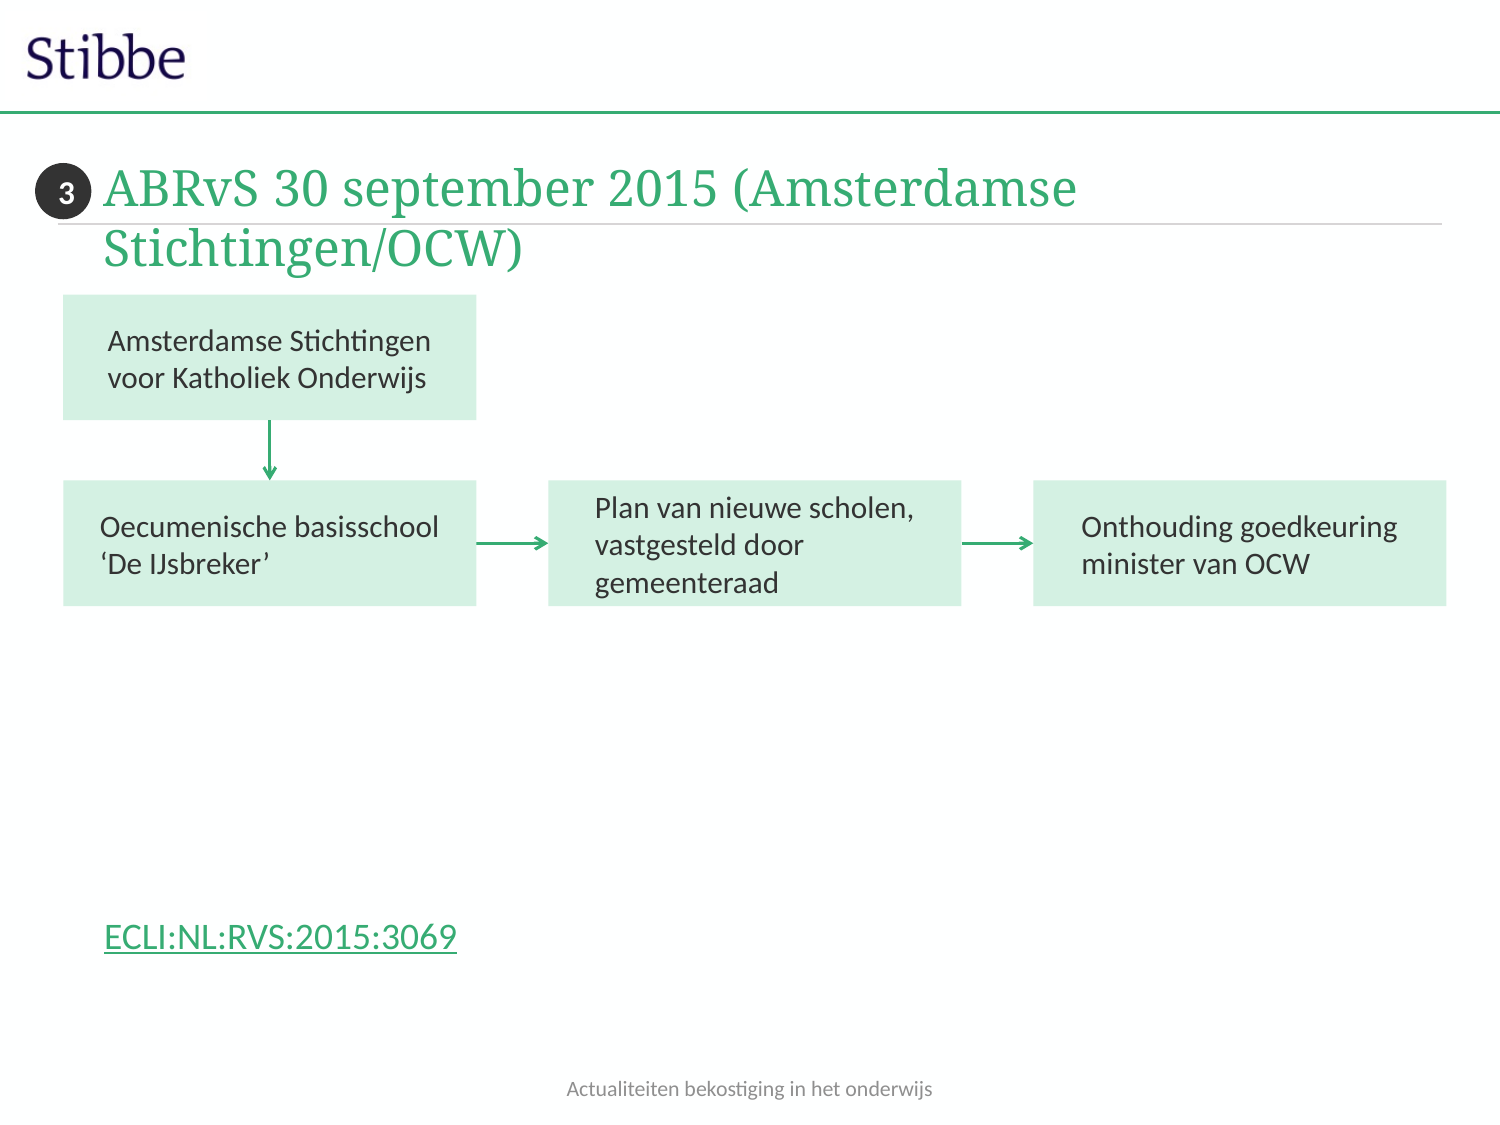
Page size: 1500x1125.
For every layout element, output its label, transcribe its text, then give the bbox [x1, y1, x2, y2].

text_box Plan van nieuwe scholen, vastgesteld door gemeenteraad [548, 480, 962, 607]
text_box ECLI:NL:RVS:2015:3069 [89, 904, 711, 965]
text_box Amsterdamse Stichtingen voor Katholiek Onderwijs [63, 294, 477, 421]
text_box 3 [32, 160, 94, 222]
title ABRvS 30 september 2015 (Amsterdamse Stichtingen/OCW) [103, 156, 1488, 218]
picture [5, 11, 207, 101]
footer Actualiteiten bekostiging in het onderwijs [512, 1074, 988, 1101]
text_box Oecumenische basisschool ‘De IJsbreker’ [63, 480, 477, 607]
text_box Onthouding goedkeuring minister van OCW [1033, 480, 1447, 607]
